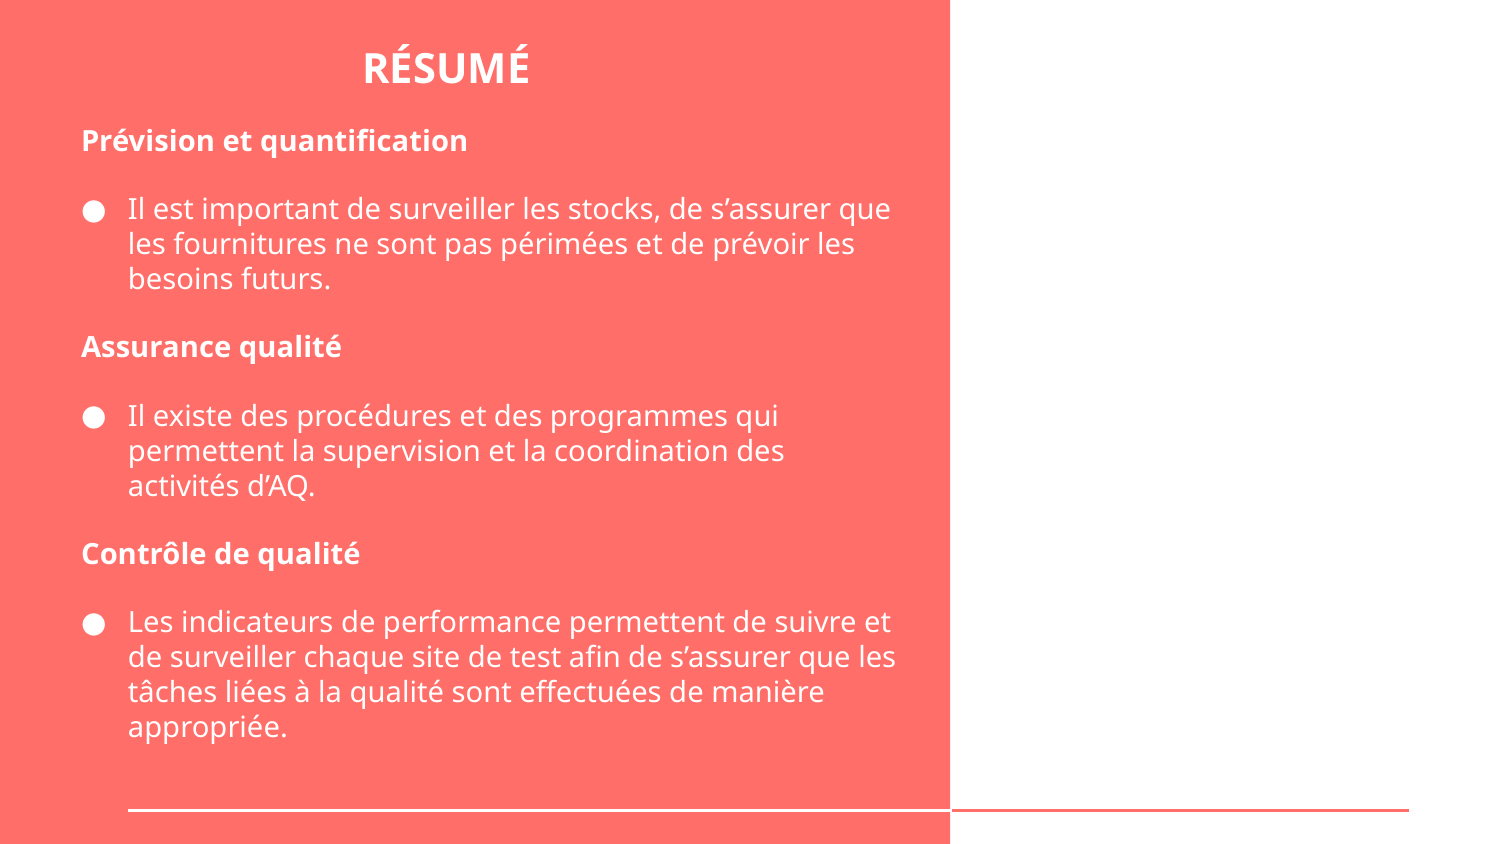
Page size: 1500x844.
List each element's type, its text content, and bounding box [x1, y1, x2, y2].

list Prévision et quantification Il est important de surveiller les stocks, de s’assurer que les fournitures ne sont pas périmées et de prévoir les besoins futurs. Assurance qualité Il existe des procédures et des programmes qui permettent la supervision et la coordination des activités d’AQ. Contrôle de qualité Les indicateurs de performance permettent de suivre et de surveiller chaque site de test afin de s’assurer que les tâches liées à la qualité sont effectuées de manière appropriée. [65, 107, 916, 469]
title RÉSUMÉ [288, 33, 604, 107]
